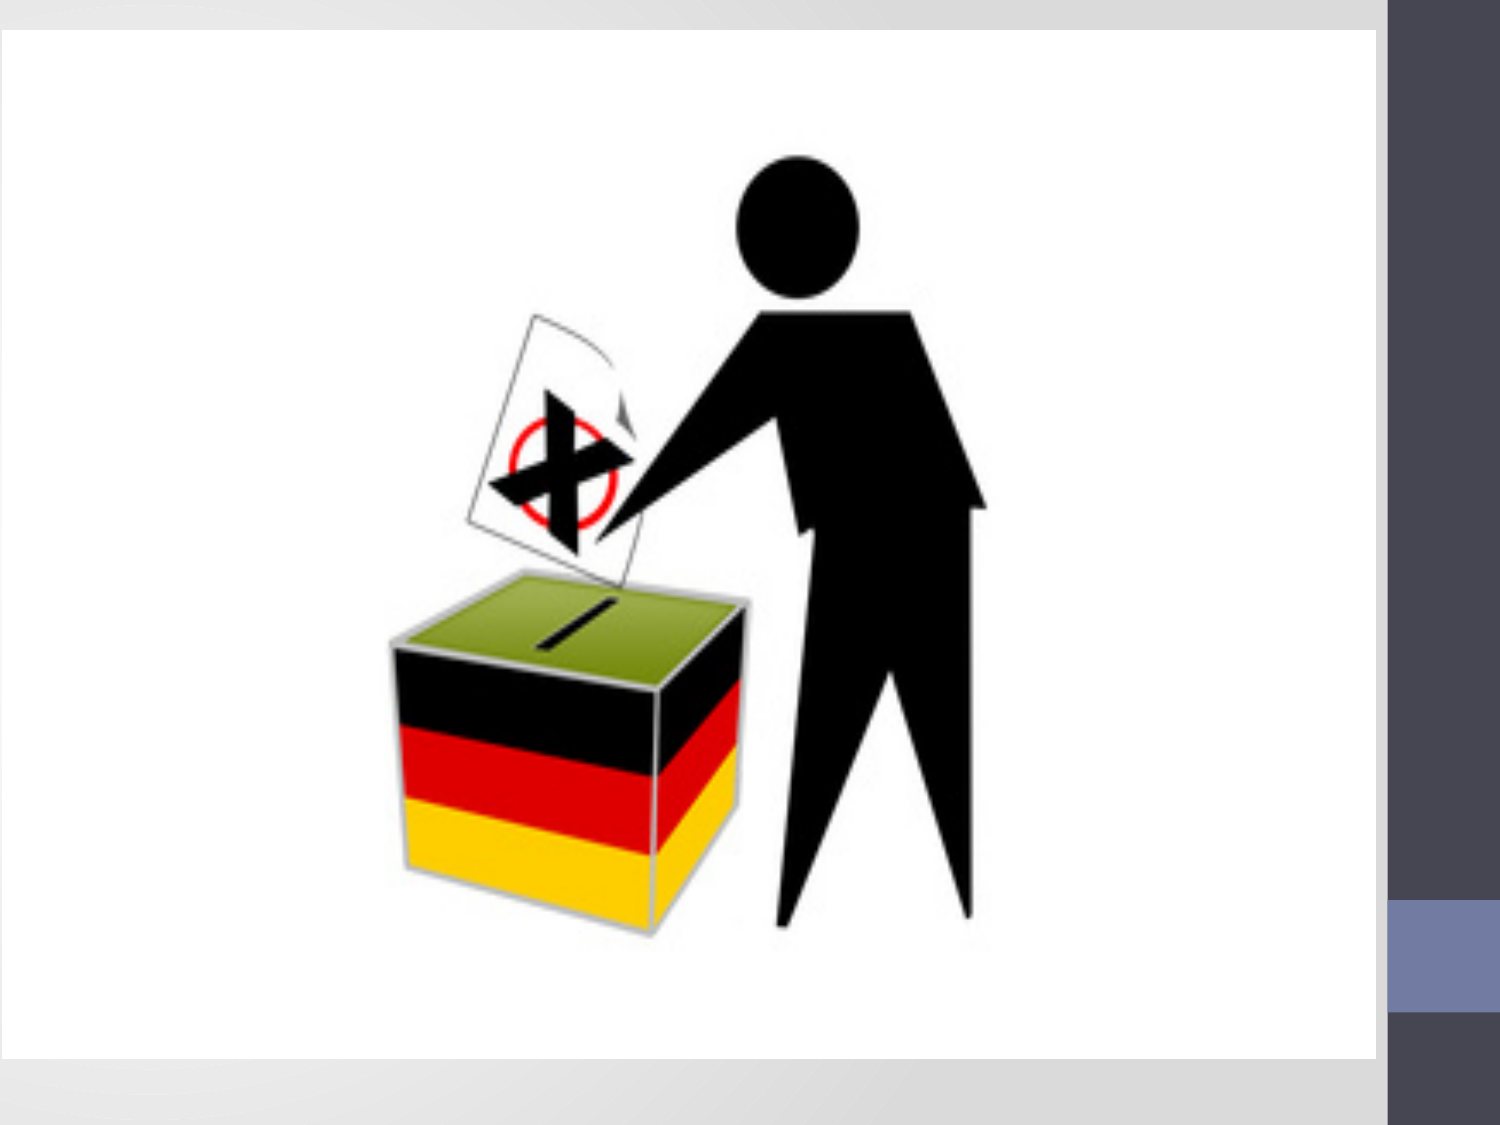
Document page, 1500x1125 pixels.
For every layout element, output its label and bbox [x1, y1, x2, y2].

picture [1, 30, 1377, 1060]
